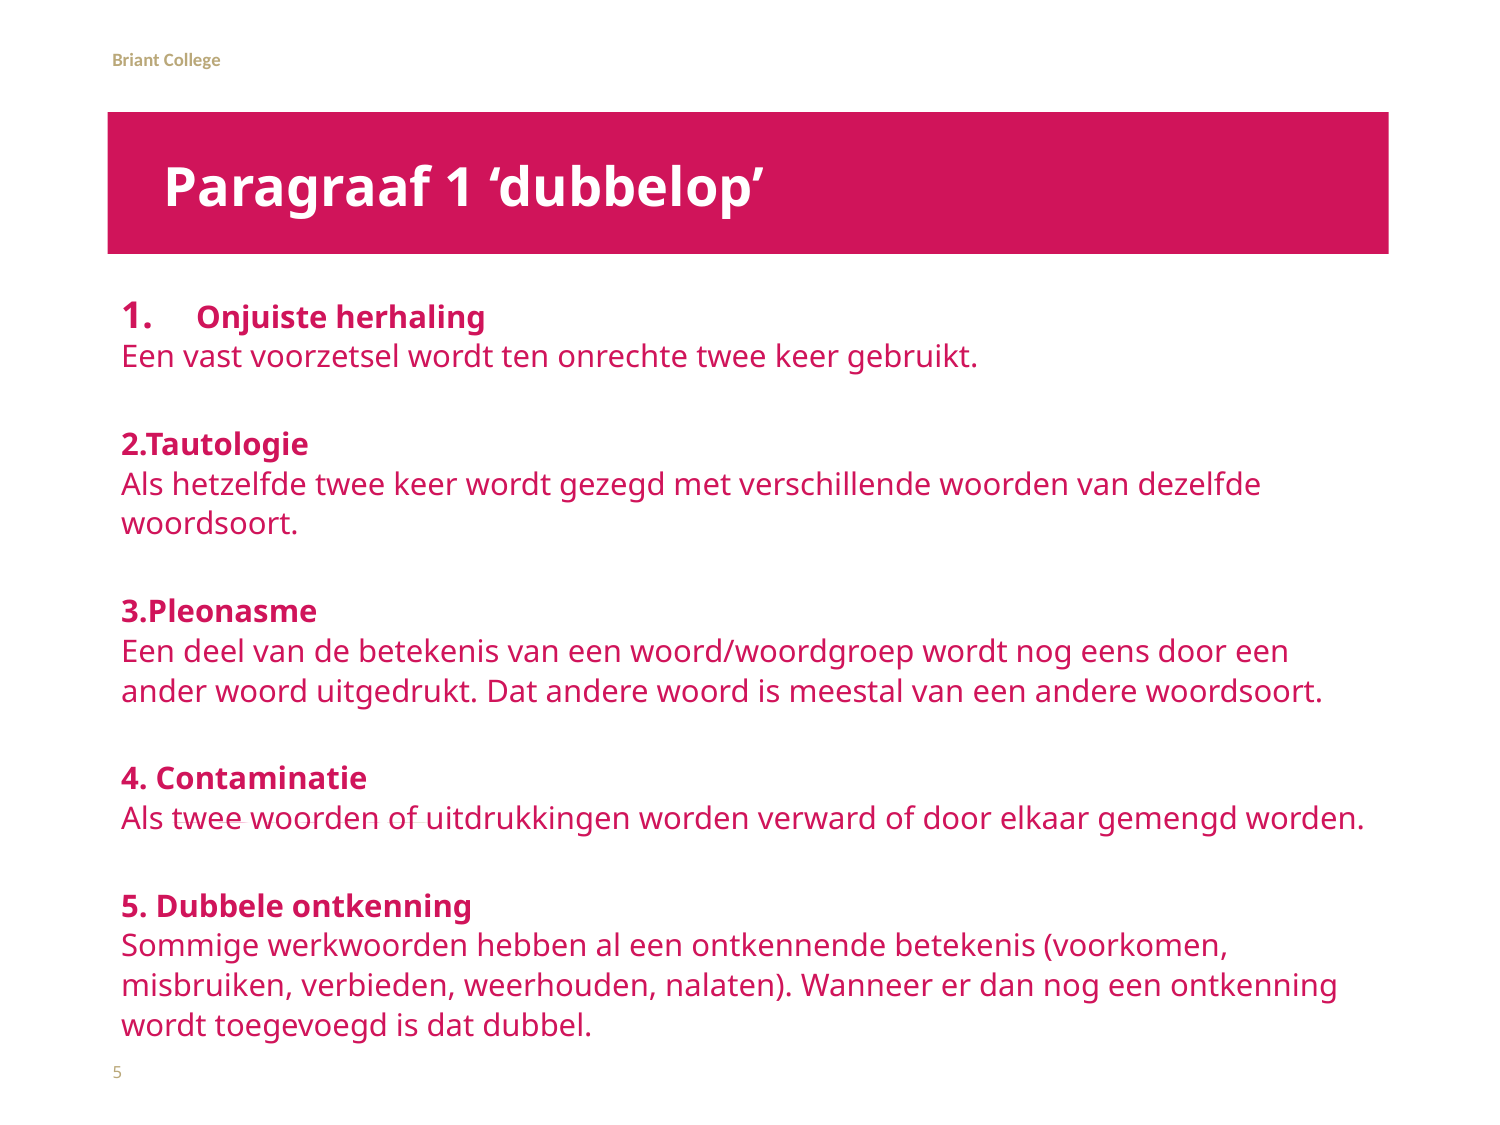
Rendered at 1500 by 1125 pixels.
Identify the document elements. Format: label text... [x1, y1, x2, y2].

title Paragraaf 1 ‘dubbelop’ [107, 112, 1389, 254]
slide_number 5 [112, 1058, 160, 1088]
list Onjuiste herhaling Een vast voorzetsel wordt ten onrechte twee keer gebruikt. 2.Tautologie Als hetzelfde twee keer wordt gezegd met verschillende woorden van dezelfde woordsoort. 3.Pleonasme Een deel van de betekenis van een woord/woordgroep wordt nog eens door een ander woord uitgedrukt. Dat andere woord is meestal van een andere woordsoort. 4. Contaminatie Als twee woorden of uitdrukkingen worden verward of door elkaar gemengd worden. 5. Dubbele ontkenning Sommige werkwoorden hebben al een ontkennende betekenis (voorkomen, misbruiken, verbieden, weerhouden, nalaten). Wanneer er dan nog een ontkenning wordt toegevoegd is dat dubbel. [94, 287, 1388, 1106]
